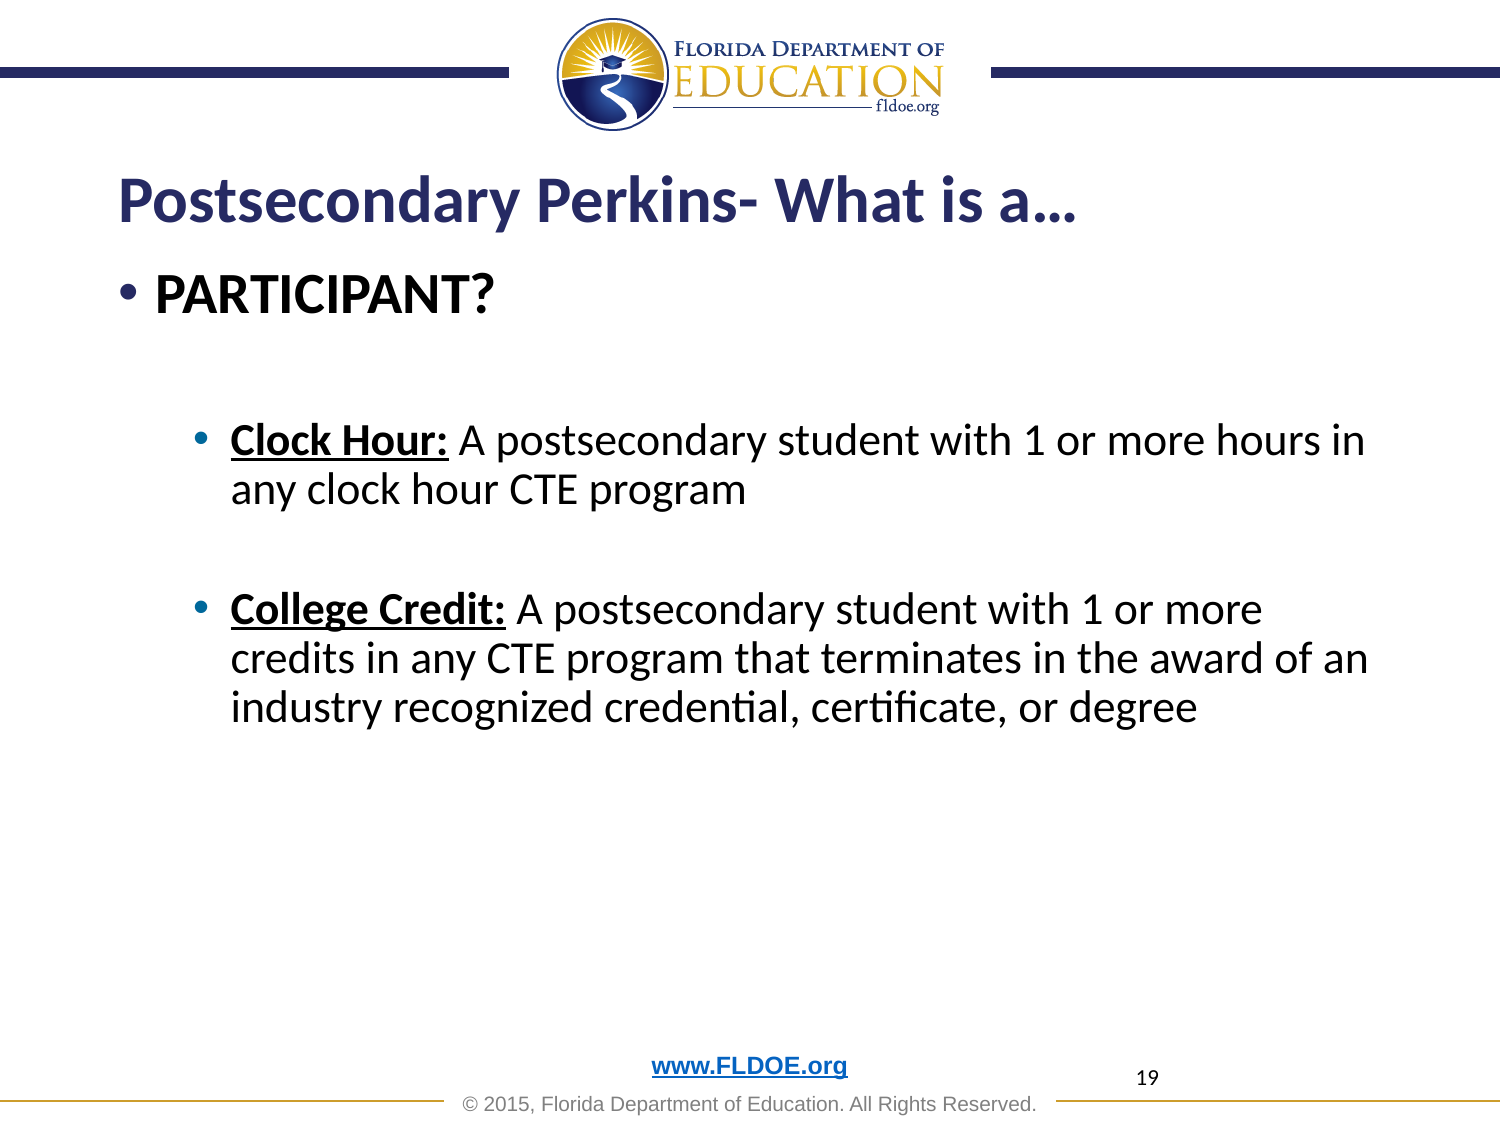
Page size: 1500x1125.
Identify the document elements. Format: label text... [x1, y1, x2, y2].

picture [538, 3, 962, 145]
title Postsecondary Perkins- What is a… [103, 149, 1397, 245]
list PARTICIPANT? Clock Hour: A postsecondary student with 1 or more hours in any clock hour CTE program College Credit: A postsecondary student with 1 or more credits in any CTE program that terminates in the award of an industry recognized credential, certificate, or degree [103, 255, 1397, 970]
slide_number 19 [1120, 1055, 1471, 1116]
